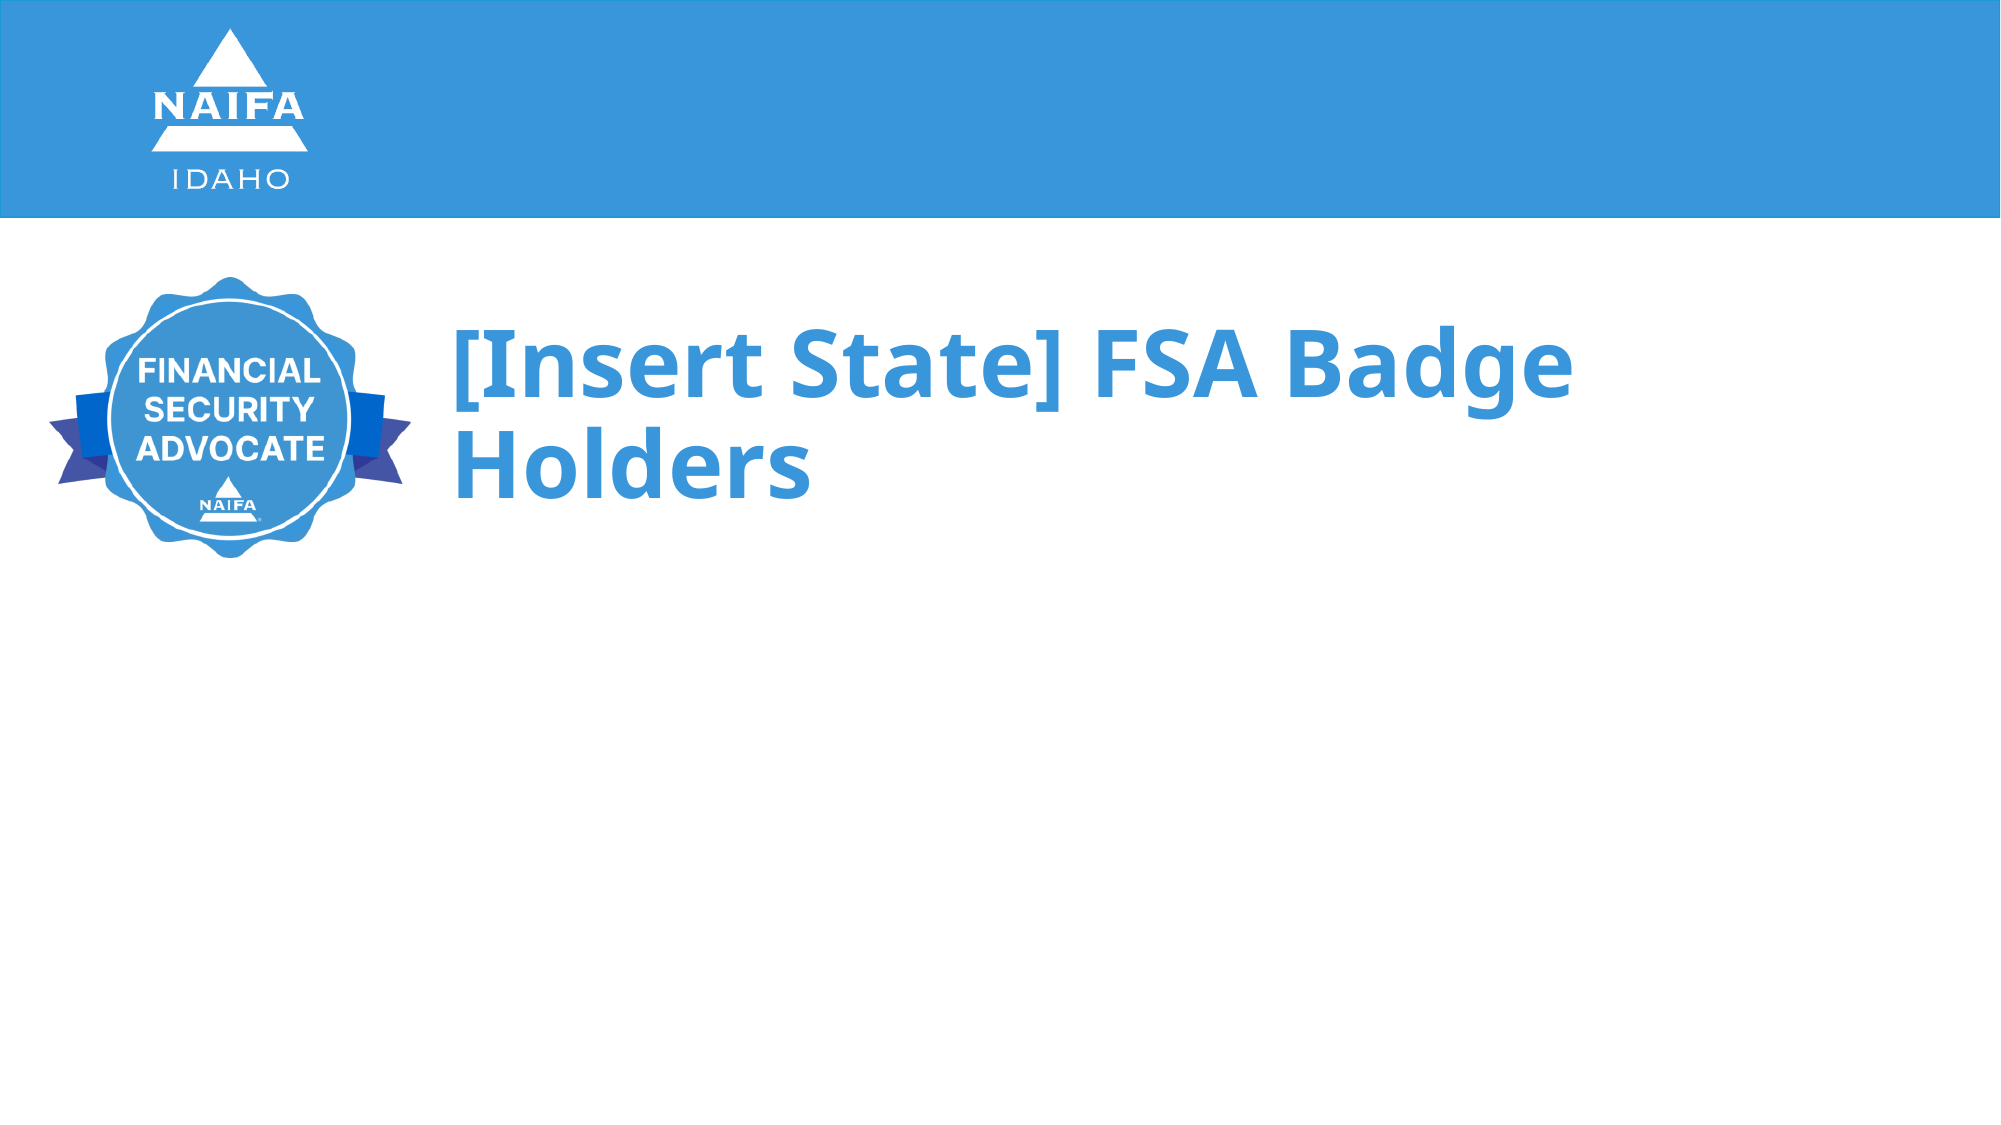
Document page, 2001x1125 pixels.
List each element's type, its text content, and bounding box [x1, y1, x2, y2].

title [Insert State] FSA Badge Holders [435, 308, 1948, 527]
picture [151, 28, 308, 189]
picture [49, 277, 411, 558]
